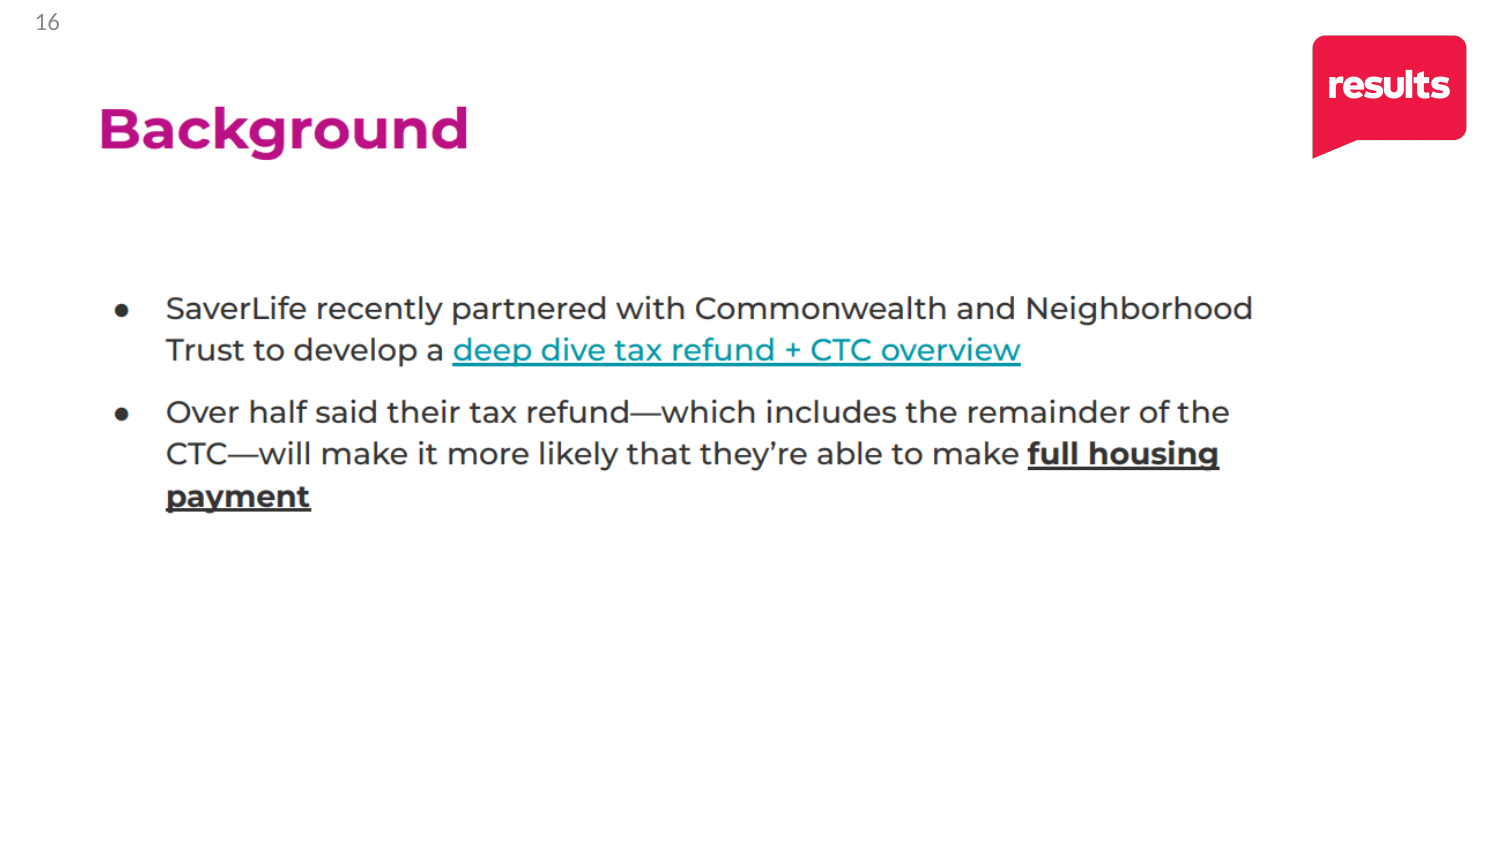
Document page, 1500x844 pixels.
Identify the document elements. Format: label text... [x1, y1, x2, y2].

slide_number 16 [0, 0, 75, 45]
picture [1289, 13, 1490, 175]
picture [93, 77, 1274, 778]
